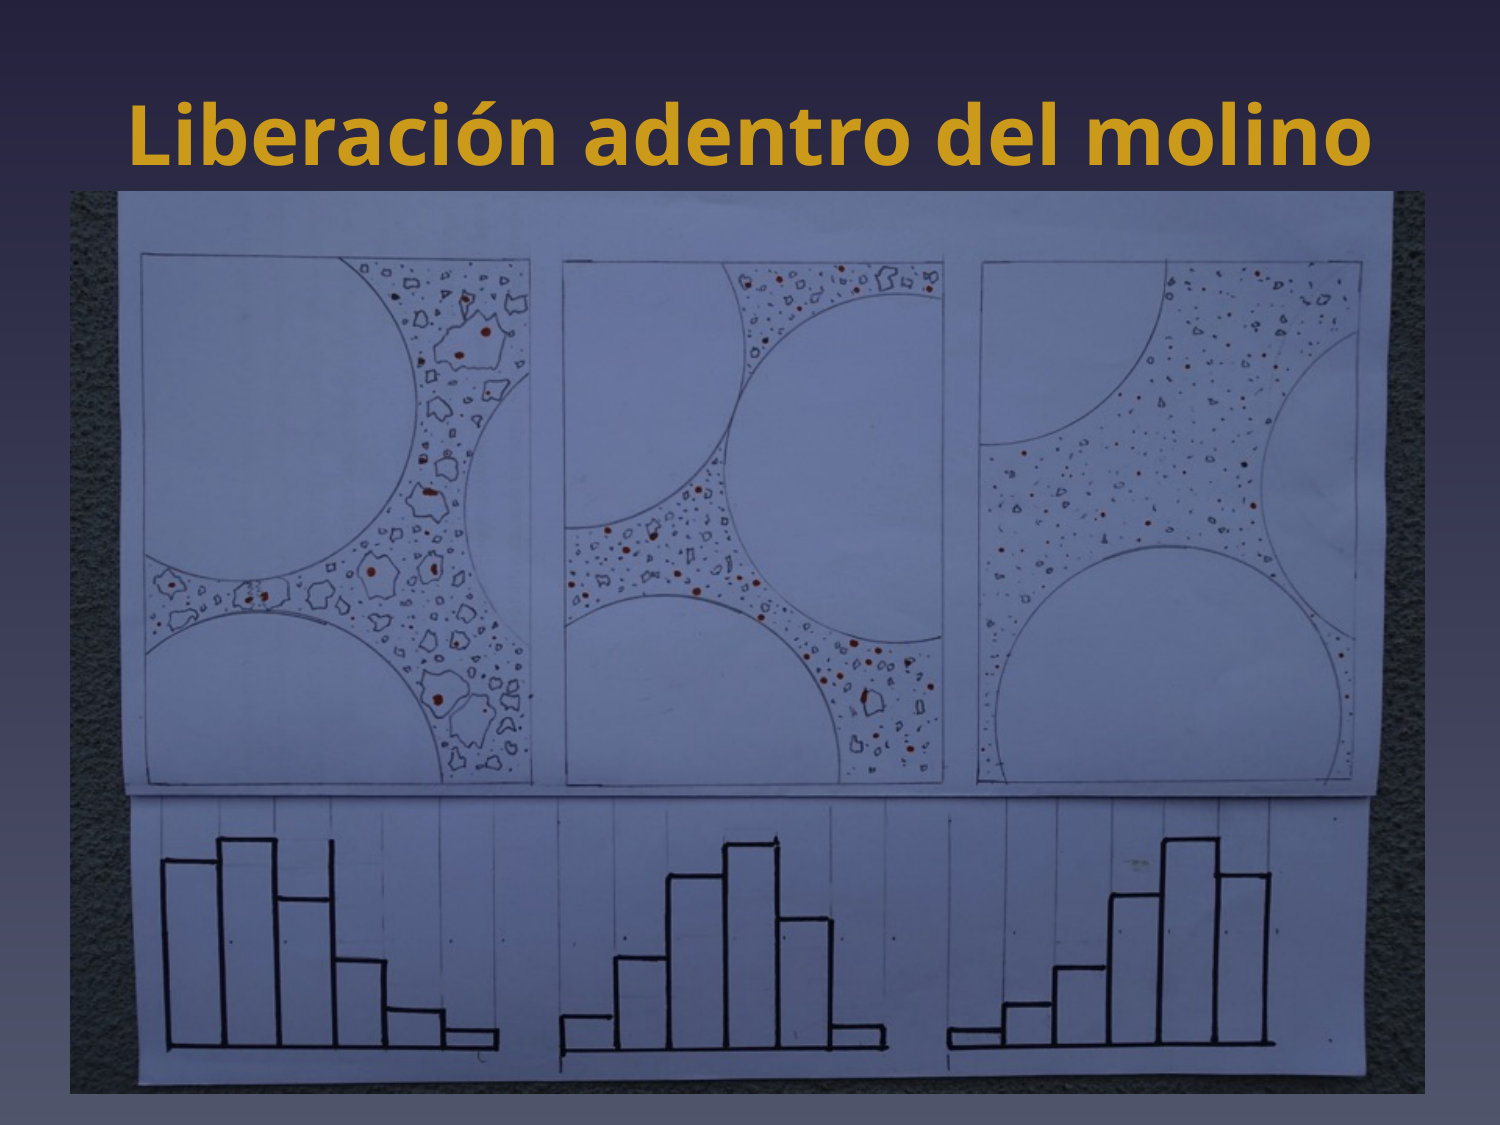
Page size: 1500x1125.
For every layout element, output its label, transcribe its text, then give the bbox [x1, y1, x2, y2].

title Liberación adentro del molino [75, 75, 1425, 190]
picture [70, 190, 1426, 1094]
